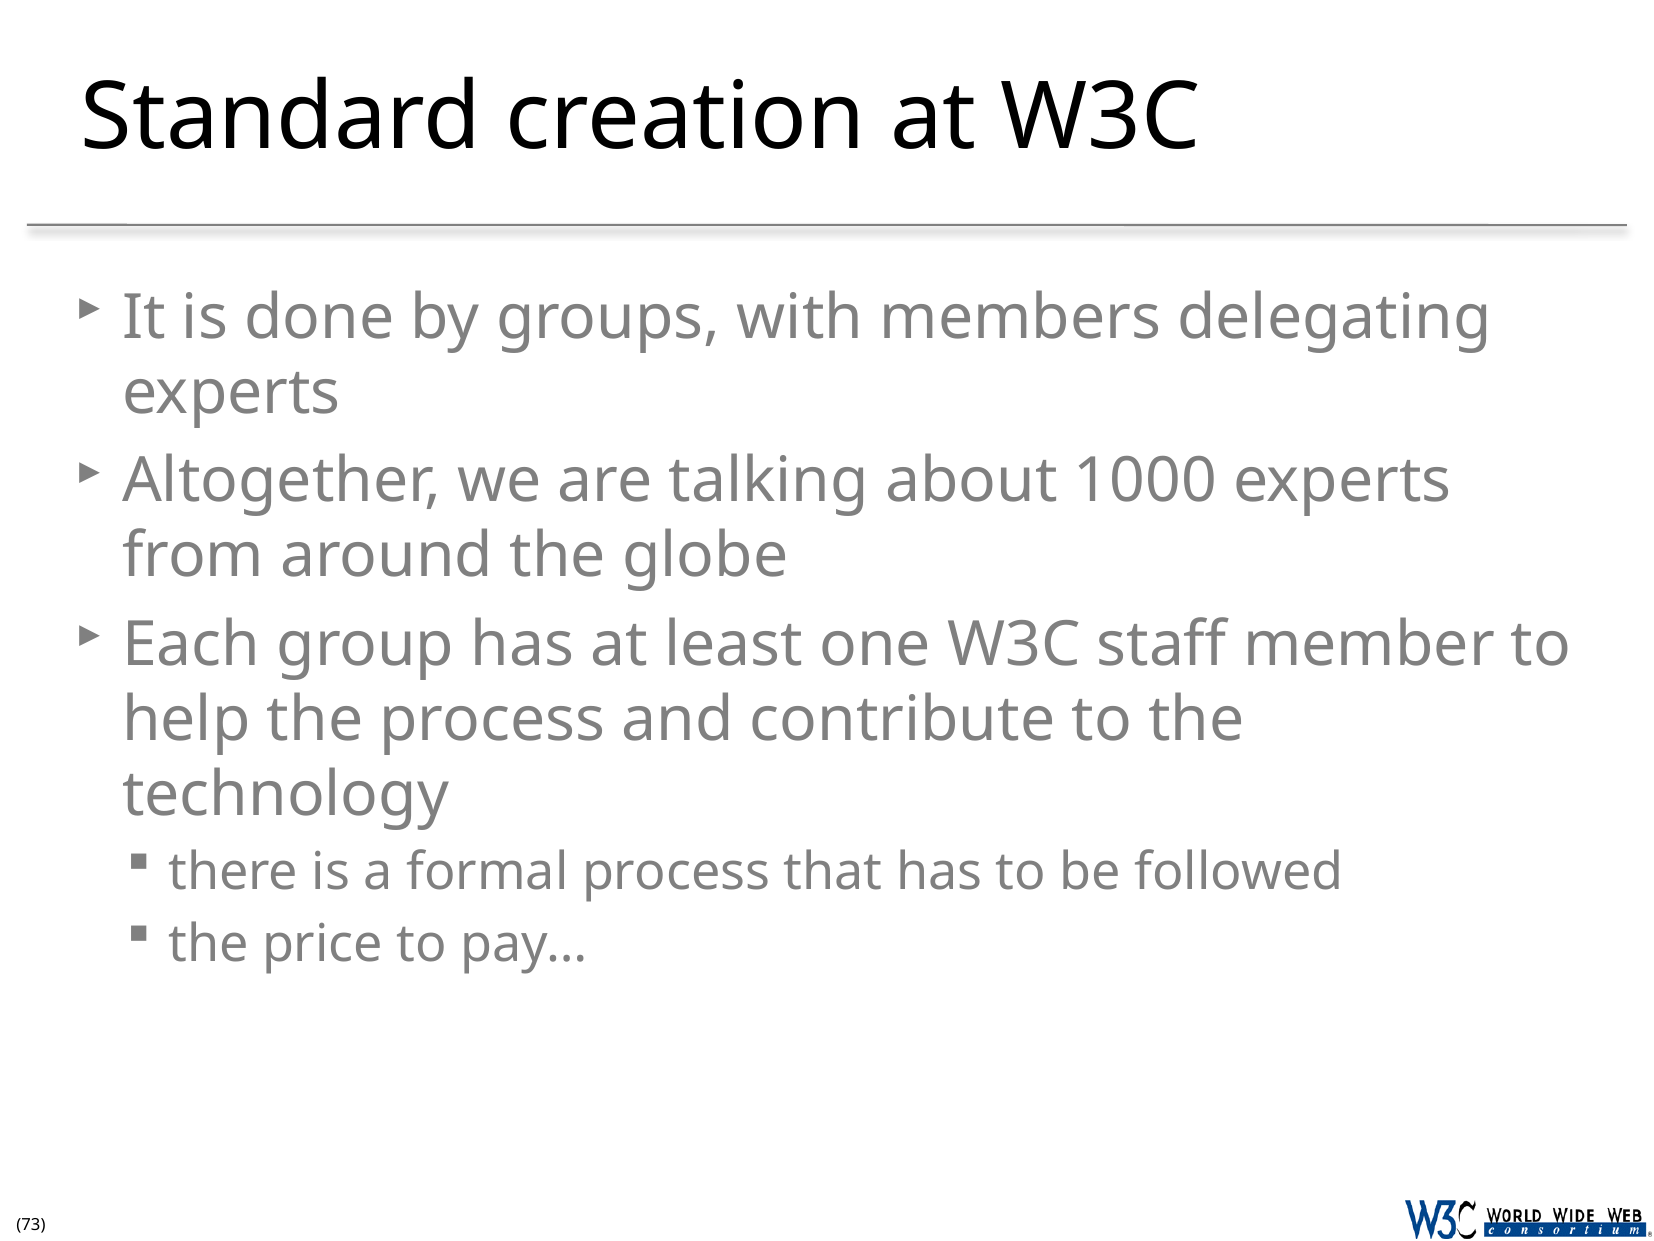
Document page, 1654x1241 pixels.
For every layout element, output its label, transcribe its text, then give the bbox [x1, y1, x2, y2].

list It is done by groups, with members delegating experts Altogether, we are talking about 1000 experts from around the globe Each group has at least one W3C staff member to help the process and contribute to the technology there is a formal process that has to be followed the price to pay… [39, 267, 1602, 1118]
picture [1405, 1200, 1652, 1239]
title Standard creation at W3C [64, 7, 1602, 215]
